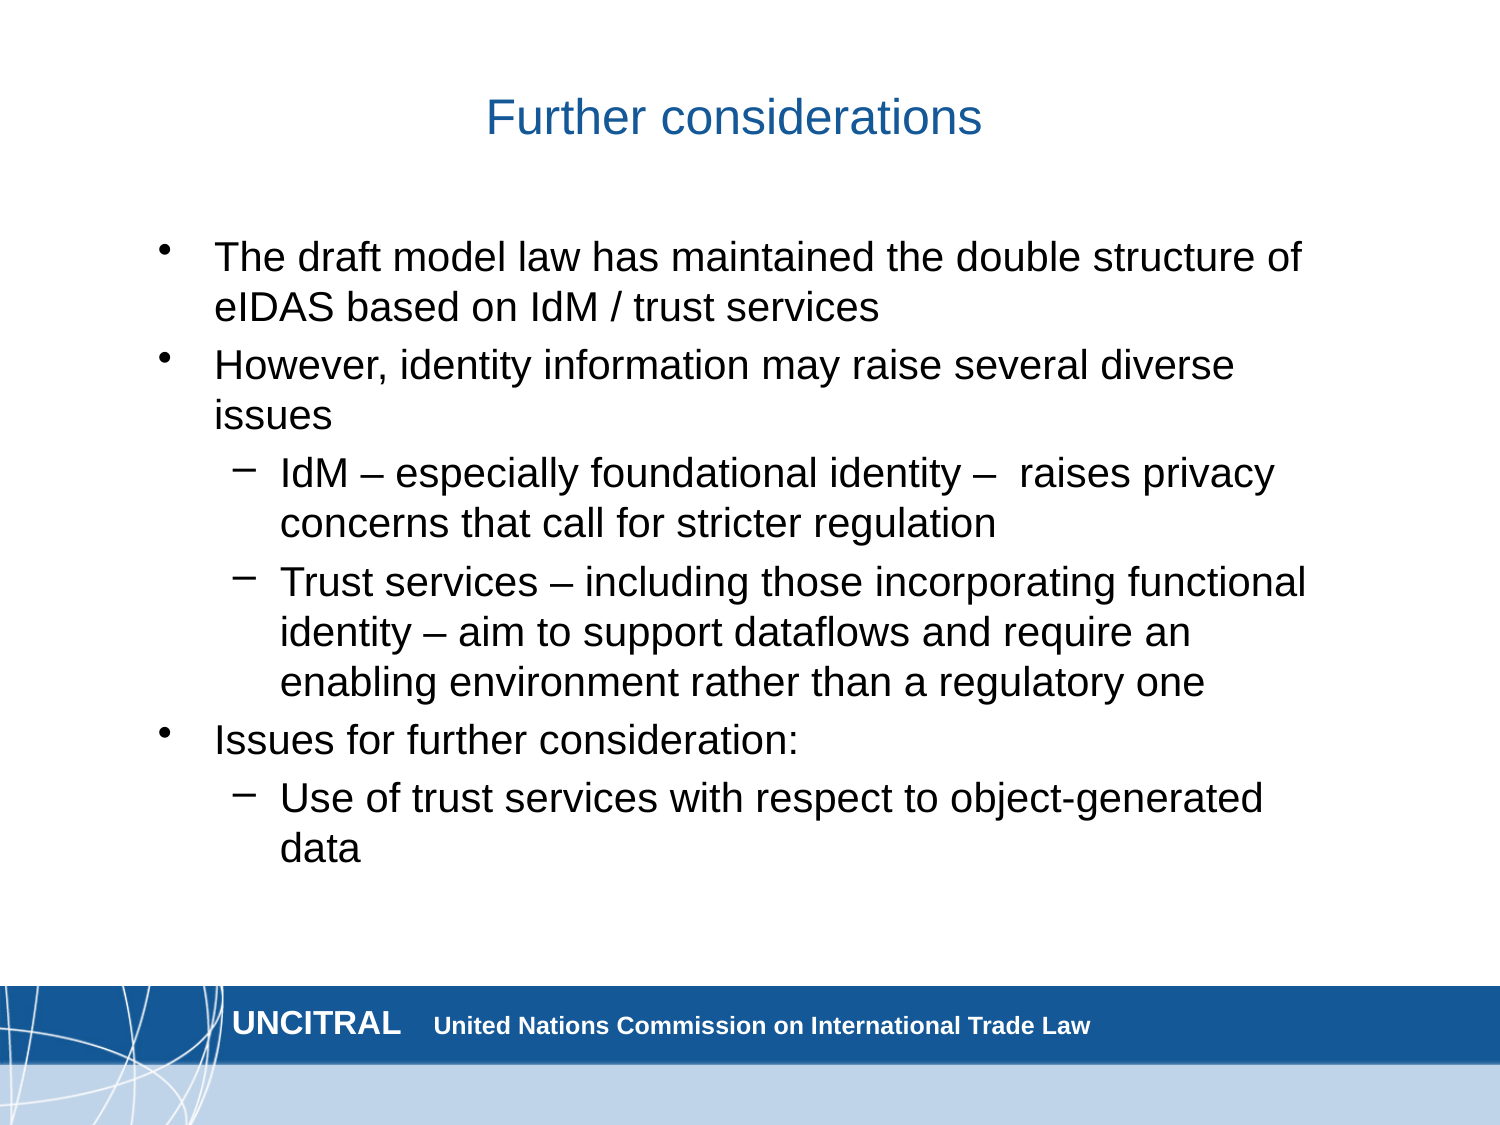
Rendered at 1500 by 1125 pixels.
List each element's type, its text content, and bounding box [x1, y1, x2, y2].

picture [0, 986, 1500, 1125]
list The draft model law has maintained the double structure of eIDAS based on IdM / trust services However, identity information may raise several diverse issues IdM – especially foundational identity – raises privacy concerns that call for stricter regulation Trust services – including those incorporating functional identity – aim to support dataflows and require an enabling environment rather than a regulatory one Issues for further consideration: Use of trust services with respect to object-generated data [142, 221, 1358, 904]
title Further considerations [90, 70, 1379, 159]
